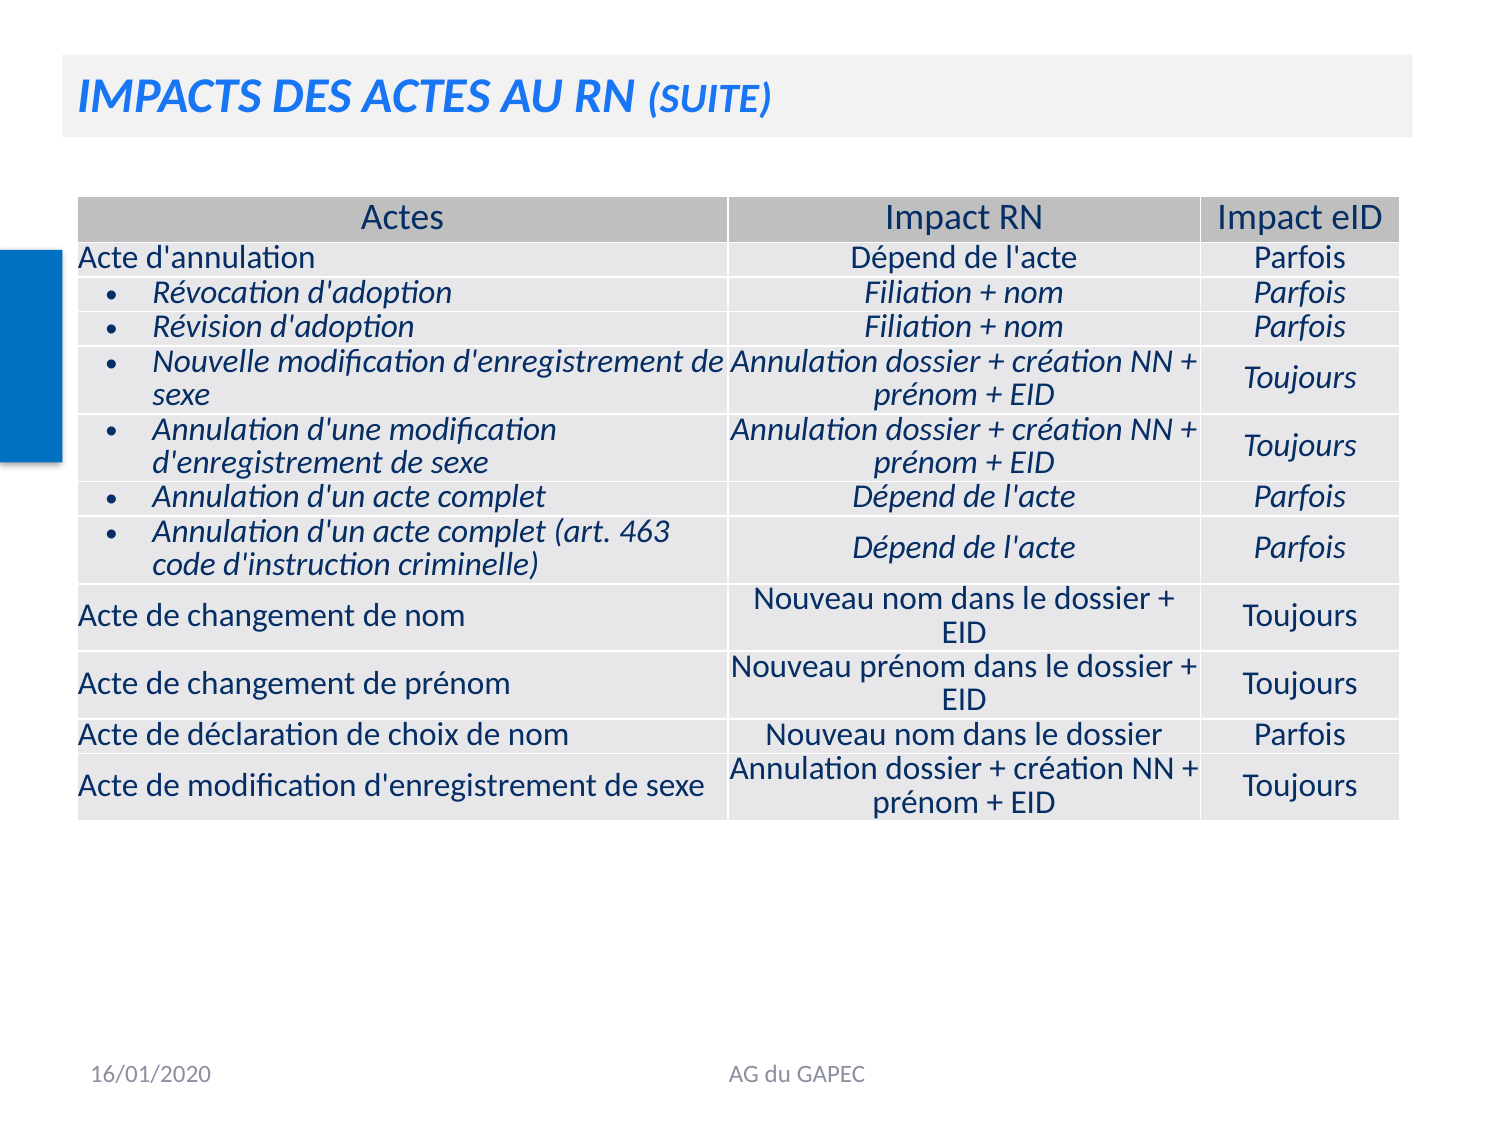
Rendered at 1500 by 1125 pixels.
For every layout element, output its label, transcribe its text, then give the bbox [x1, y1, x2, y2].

table_cell Nouveau nom dans le dossier + EID [729, 585, 1200, 650]
table_cell Révocation d'adoption [78, 278, 727, 311]
table_cell Dépend de l'acte [729, 482, 1200, 515]
table_cell Acte d'annulation [78, 243, 727, 276]
table_cell Filiation + nom [729, 278, 1200, 311]
table_cell Nouveau nom dans le dossier [729, 720, 1200, 753]
table_cell Parfois [1201, 312, 1399, 345]
table_cell Acte de déclaration de choix de nom [78, 720, 727, 753]
table_cell Parfois [1201, 720, 1399, 753]
table_cell Toujours [1201, 415, 1399, 481]
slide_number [75, 1042, 425, 1103]
table_cell Annulation dossier + création NN + prénom + EID [729, 347, 1200, 413]
table_cell Parfois [1201, 482, 1399, 515]
table_header Impact eID [1201, 197, 1399, 242]
table_cell Dépend de l'acte [729, 243, 1200, 276]
table_cell Annulation dossier + création NN + prénom + EID [729, 754, 1200, 820]
table_cell Dépend de l'acte [729, 517, 1200, 583]
table_cell Toujours [1201, 754, 1399, 820]
table_cell Annulation d'une modification d'enregistrement de sexe [78, 415, 727, 481]
text_box [0, 249, 63, 463]
table_header Impact RN [729, 197, 1200, 242]
table_cell Annulation d'un acte complet (art. 463 code d'instruction criminelle) [78, 517, 727, 583]
table_cell Nouvelle modification d'enregistrement de sexe [78, 347, 727, 413]
title Impacts des actes au RN (suite) [62, 54, 1413, 138]
table_cell Acte de changement de nom [78, 585, 727, 650]
table_cell Annulation dossier + création NN + prénom + EID [729, 415, 1200, 481]
footer AG du GAPEC [442, 1042, 1152, 1103]
table_cell Parfois [1201, 243, 1399, 276]
table_cell Acte de changement de prénom [78, 652, 727, 718]
table_cell Acte de modification d'enregistrement de sexe [78, 754, 727, 820]
table_cell Parfois [1201, 517, 1399, 583]
table_cell Annulation d'un acte complet [78, 482, 727, 515]
table_cell Nouveau prénom dans le dossier + EID [729, 652, 1200, 718]
table_cell Toujours [1201, 347, 1399, 413]
table_cell Parfois [1201, 278, 1399, 311]
table_cell Toujours [1201, 585, 1399, 650]
table_header Actes [78, 197, 727, 242]
table_cell Toujours [1201, 652, 1399, 718]
table_cell Filiation + nom [729, 312, 1200, 345]
table_cell Révision d'adoption [78, 312, 727, 345]
